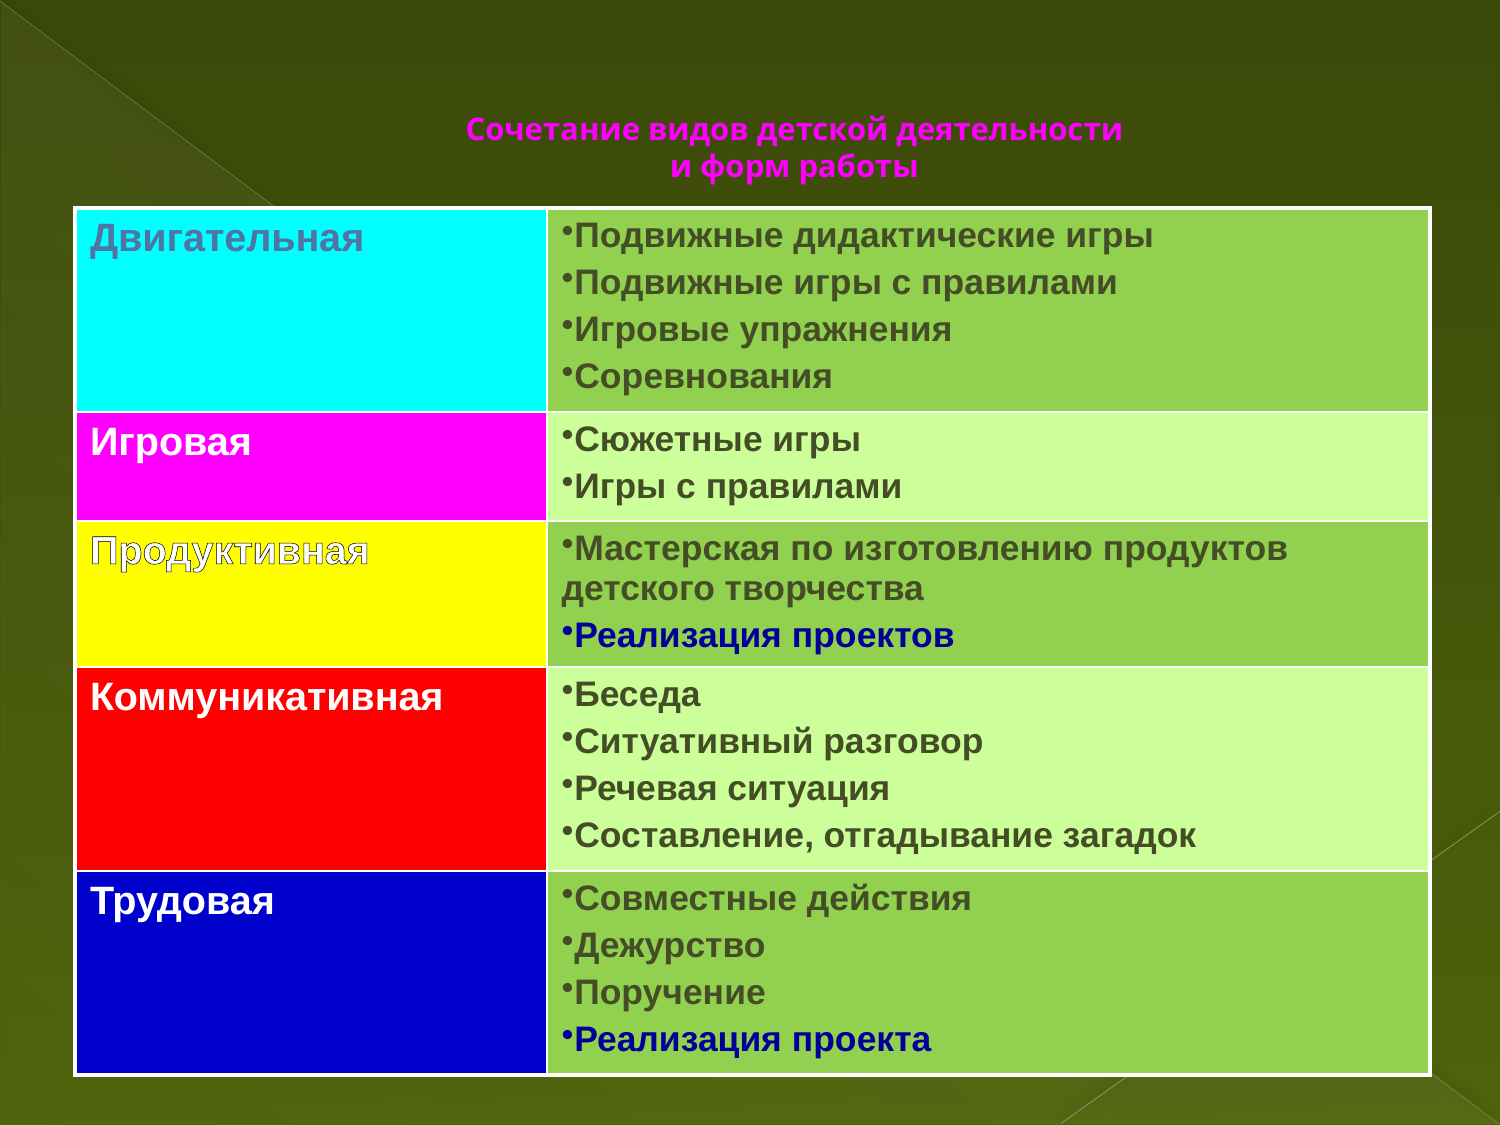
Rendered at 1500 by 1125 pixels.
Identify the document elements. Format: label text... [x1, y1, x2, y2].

table_cell Трудовая [77, 872, 546, 1073]
table_cell Совместные действия Дежурство Поручение Реализация проекта [548, 872, 1428, 1073]
table_header Двигательная [77, 210, 546, 411]
table_cell Продуктивная [77, 522, 546, 666]
table_cell Мастерская по изготовлению продуктов детского творчества Реализация проектов [548, 522, 1428, 666]
table_cell Игровая [77, 413, 546, 520]
table_cell Беседа Ситуативный разговор Речевая ситуация Составление, отгадывание загадок [548, 668, 1428, 870]
table_header Подвижные дидактические игры Подвижные игры с правилами Игровые упражнения Соревнования [548, 210, 1428, 411]
table_cell Сюжетные игры Игры с правилами [548, 413, 1428, 520]
title Сочетание видов детской деятельности и форм работы [112, 0, 1442, 225]
table_cell Коммуникативная [77, 668, 546, 870]
